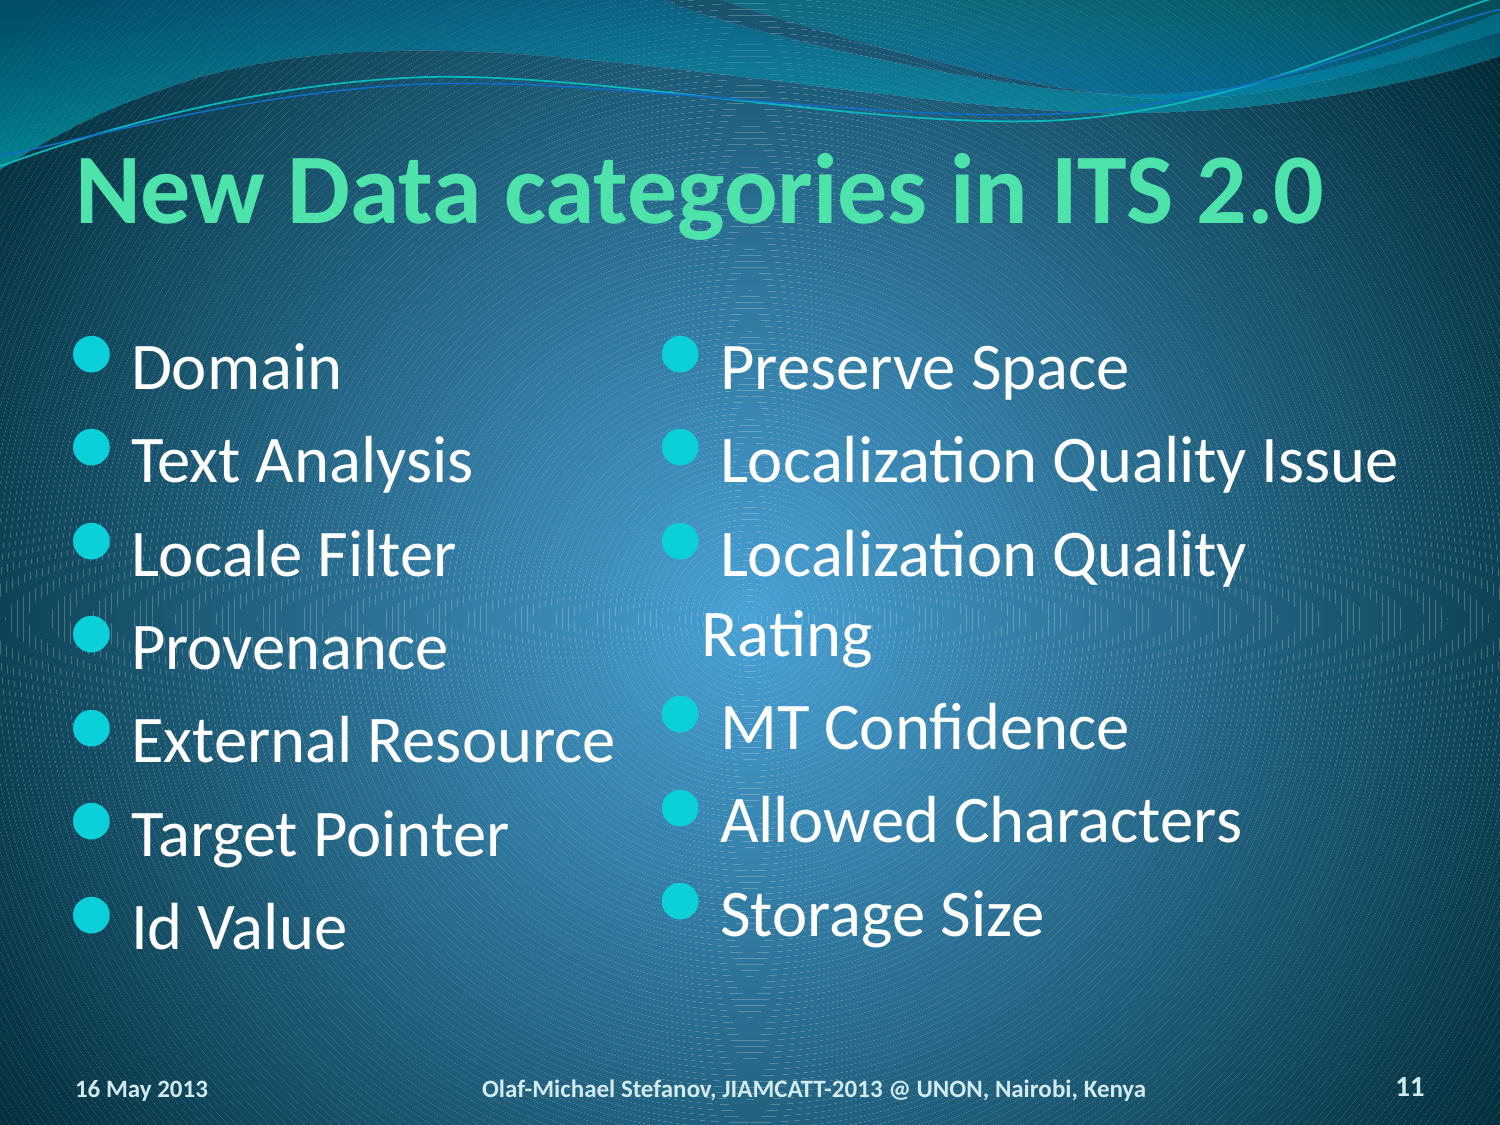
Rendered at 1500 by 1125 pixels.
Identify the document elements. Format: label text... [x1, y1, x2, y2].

list Domain Text Analysis Locale Filter Provenance External Resource Target Pointer Id Value [53, 314, 641, 1043]
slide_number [75, 1042, 396, 1103]
list Preserve Space Localization Quality Issue Localization Quality Rating MT Confidence Allowed Characters Storage Size [641, 314, 1436, 1043]
footer Olaf-Michael Stefanov, JIAMCATT-2013 @ UNON, Nairobi, Kenya [407, 1042, 1223, 1103]
title New Data categories in ITS 2.0 [75, 115, 1425, 244]
slide_number 11 [1299, 1042, 1425, 1103]
